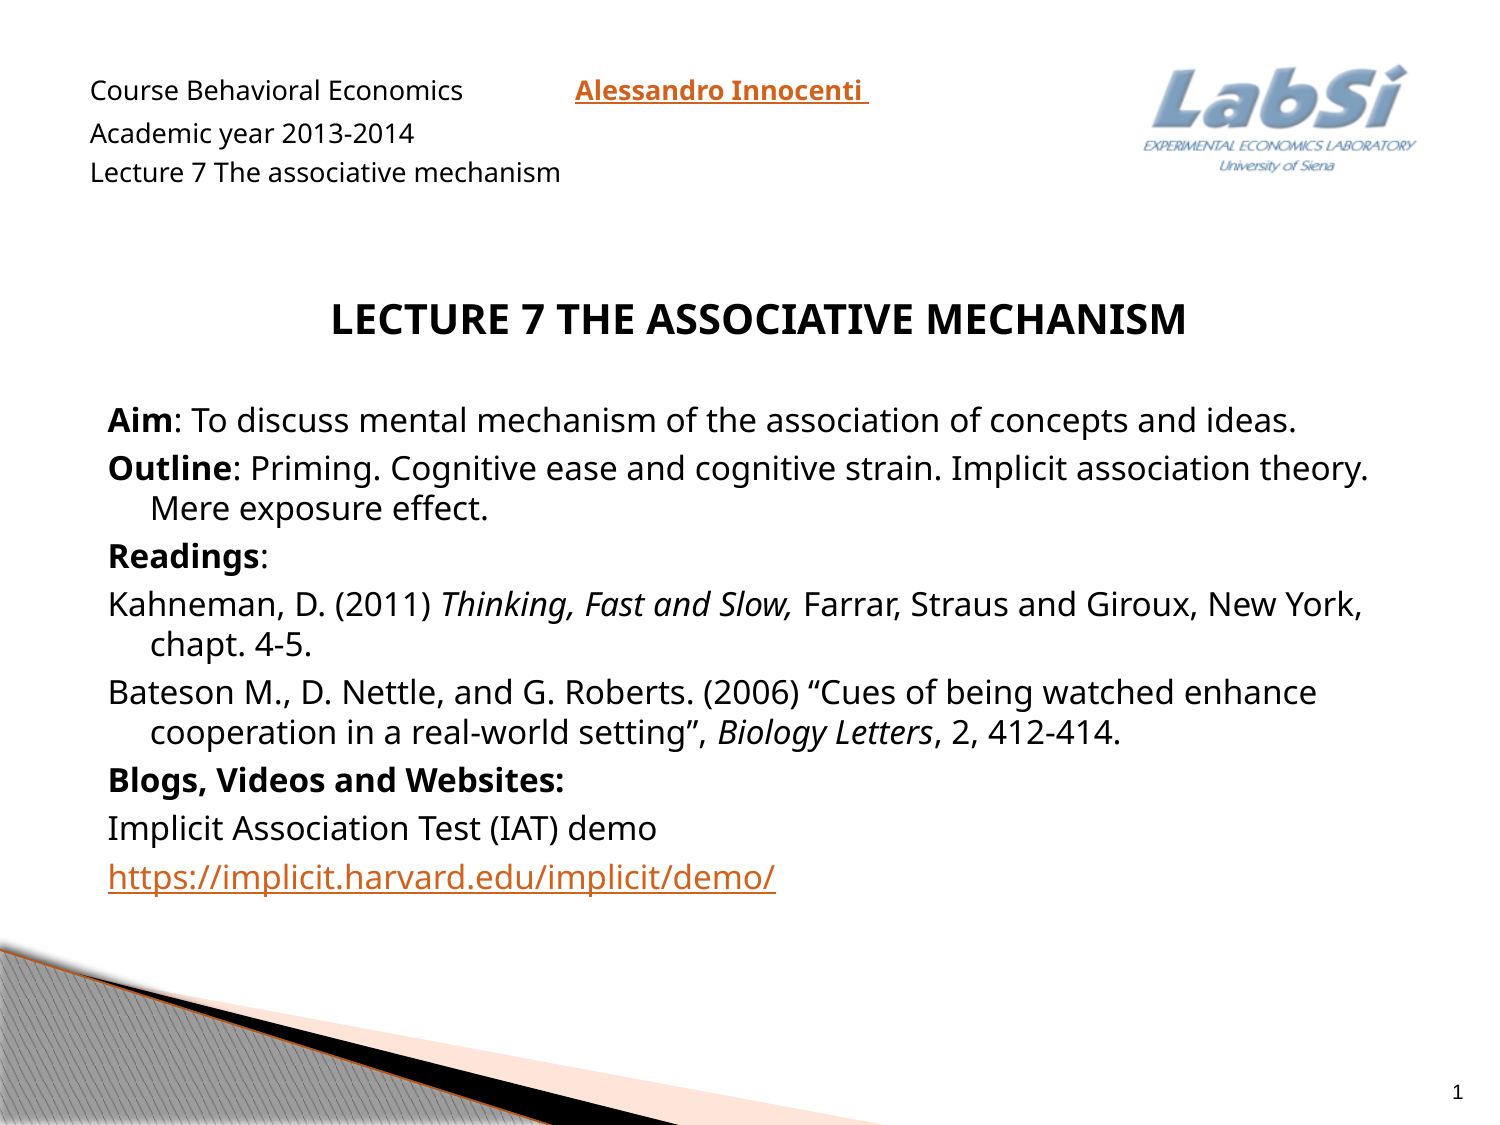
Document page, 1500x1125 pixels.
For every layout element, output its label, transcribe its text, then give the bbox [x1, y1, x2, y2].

picture [1138, 54, 1419, 185]
slide_number 1 [1418, 1051, 1479, 1112]
list Course Behavioral Economics Alessandro Innocenti Academic year 2013-2014 Lecture 7 The associative mechanism Lecture 7 the associative mechanism Aim: To discuss mental mechanism of the association of concepts and ideas. Outline: Priming. Cognitive ease and cognitive strain. Implicit association theory. Mere exposure effect. Readings: Kahneman, D. (2011) Thinking, Fast and Slow, Farrar, Straus and Giroux, New York, chapt. 4-5. Bateson M., D. Nettle, and G. Roberts. (2006) “Cues of being watched enhance cooperation in a real-world setting”, Biology Letters, 2, 412-414. Blogs, Videos and Websites: Implicit Association Test (IAT) demo https://implicit.harvard.edu/implicit/demo/ [75, 58, 1425, 1035]
